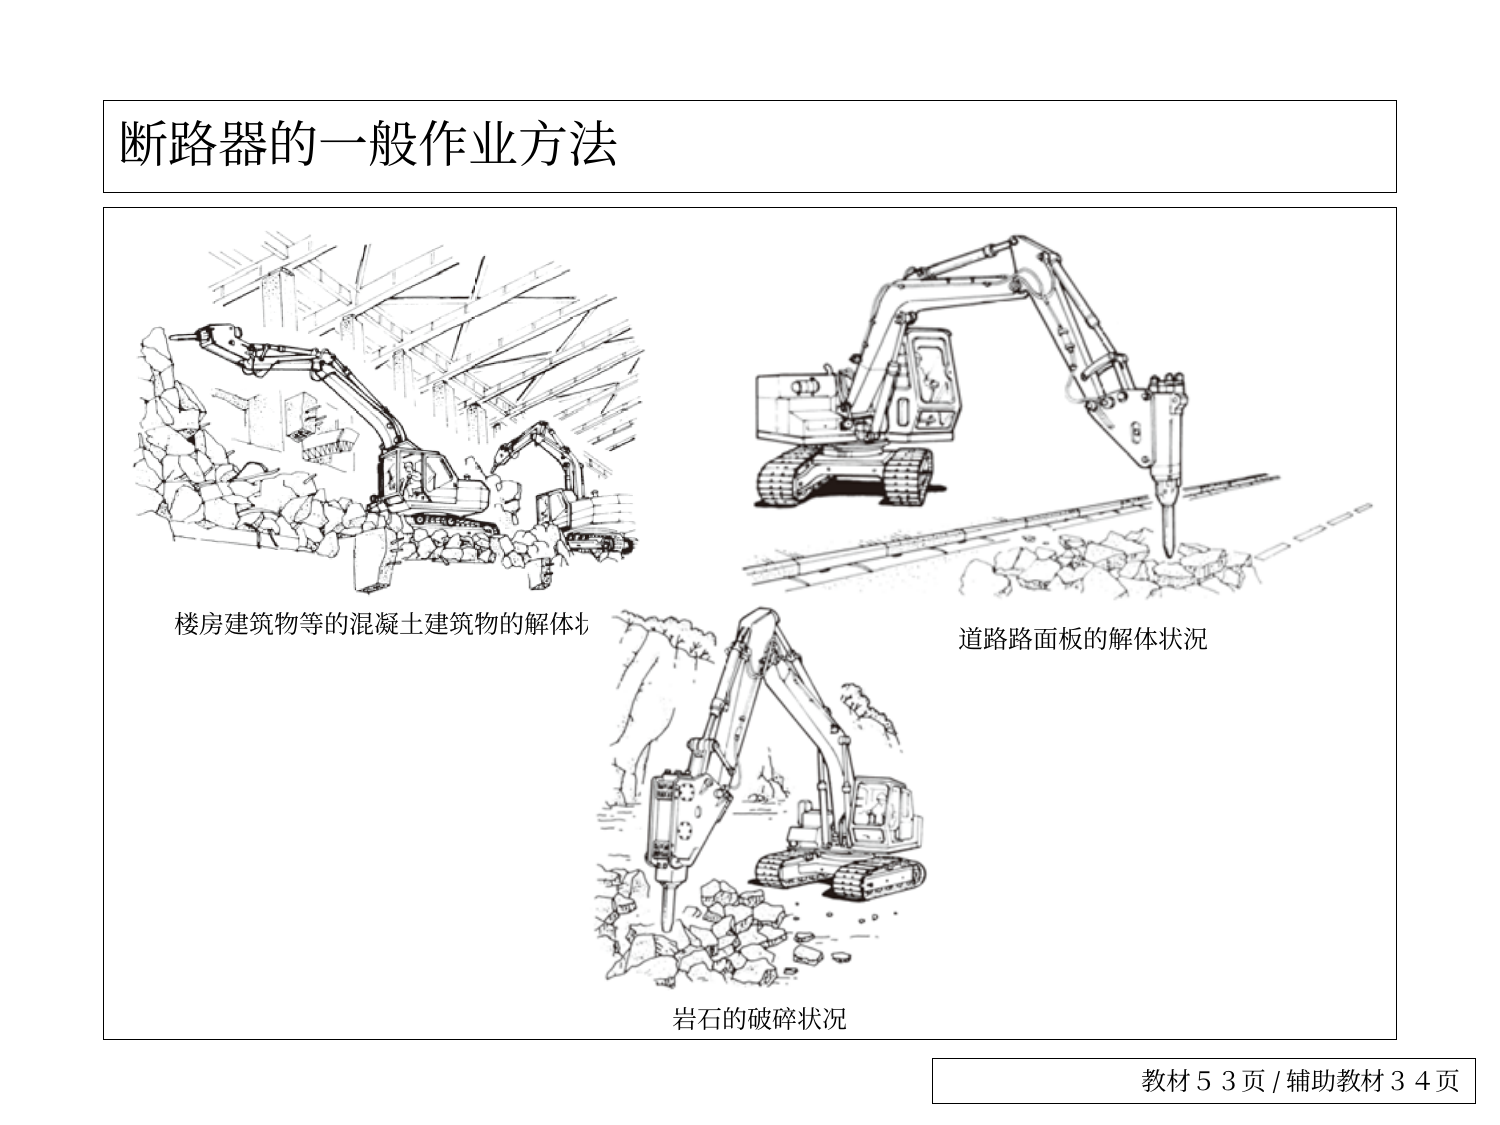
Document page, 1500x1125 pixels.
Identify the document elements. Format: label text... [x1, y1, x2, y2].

text_box 楼房建筑物等的混凝土建筑物的解体状況 [105, 601, 588, 647]
picture [126, 227, 1378, 992]
text_box [103, 207, 1397, 1040]
text_box 岩石的破碎状况 [494, 996, 1026, 1041]
text_box 道路路面板的解体状況 [933, 615, 1378, 661]
title 断路器的一般作业方法 [103, 100, 1397, 193]
text_box 教材５３页/辅助教材３４页 [932, 1058, 1476, 1104]
